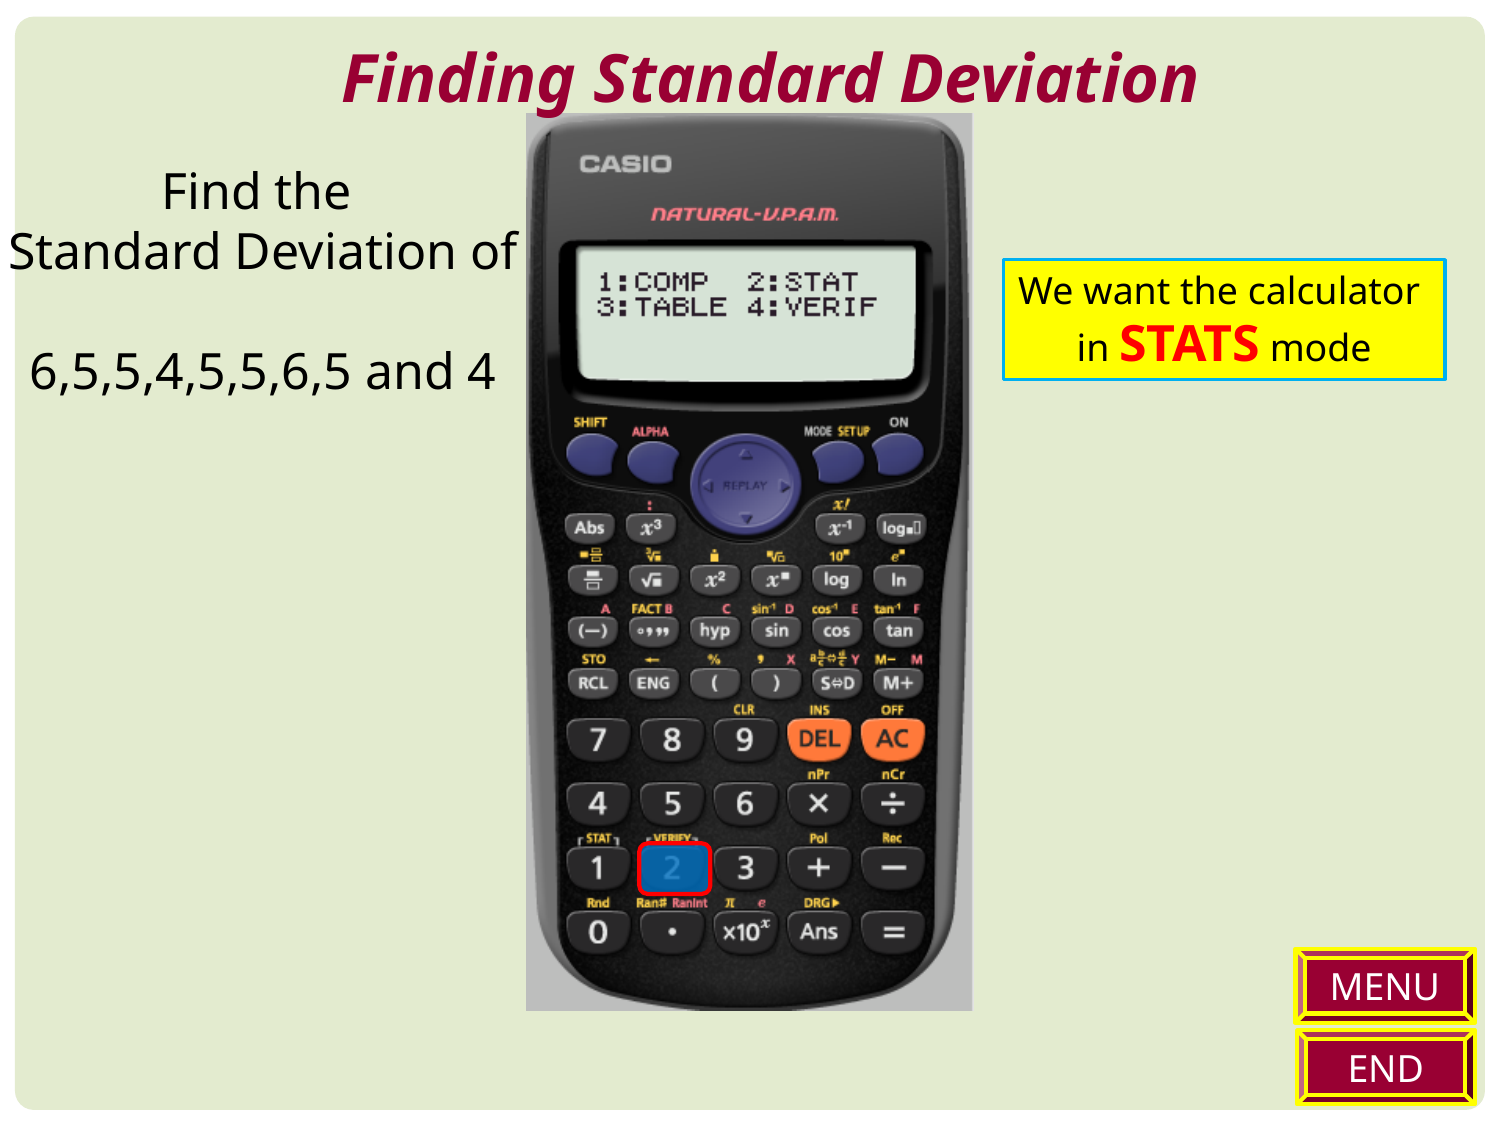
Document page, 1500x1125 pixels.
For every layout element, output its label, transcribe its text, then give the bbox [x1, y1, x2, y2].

table_cell 4.8 [1299, 1037, 1304, 1098]
text_box Find the Standard Deviation of 6,5,5,4,5,5,6,5 and 4 [0, 152, 526, 408]
picture [526, 113, 974, 1012]
text_box Finding Standard Deviation [35, 28, 1500, 123]
text_box Finding the mean from a frequency table [1304, 1097, 1468, 1102]
table_cell 4.2 [1298, 956, 1303, 1016]
text_box MENU [1293, 947, 1477, 1025]
text_box END [1302, 1016, 1468, 1021]
text_box END [1295, 1028, 1477, 1106]
text_box END [1303, 1032, 1468, 1037]
text_box We want the calculator in STATS mode [1003, 259, 1446, 380]
text_box MENU [1302, 951, 1468, 956]
